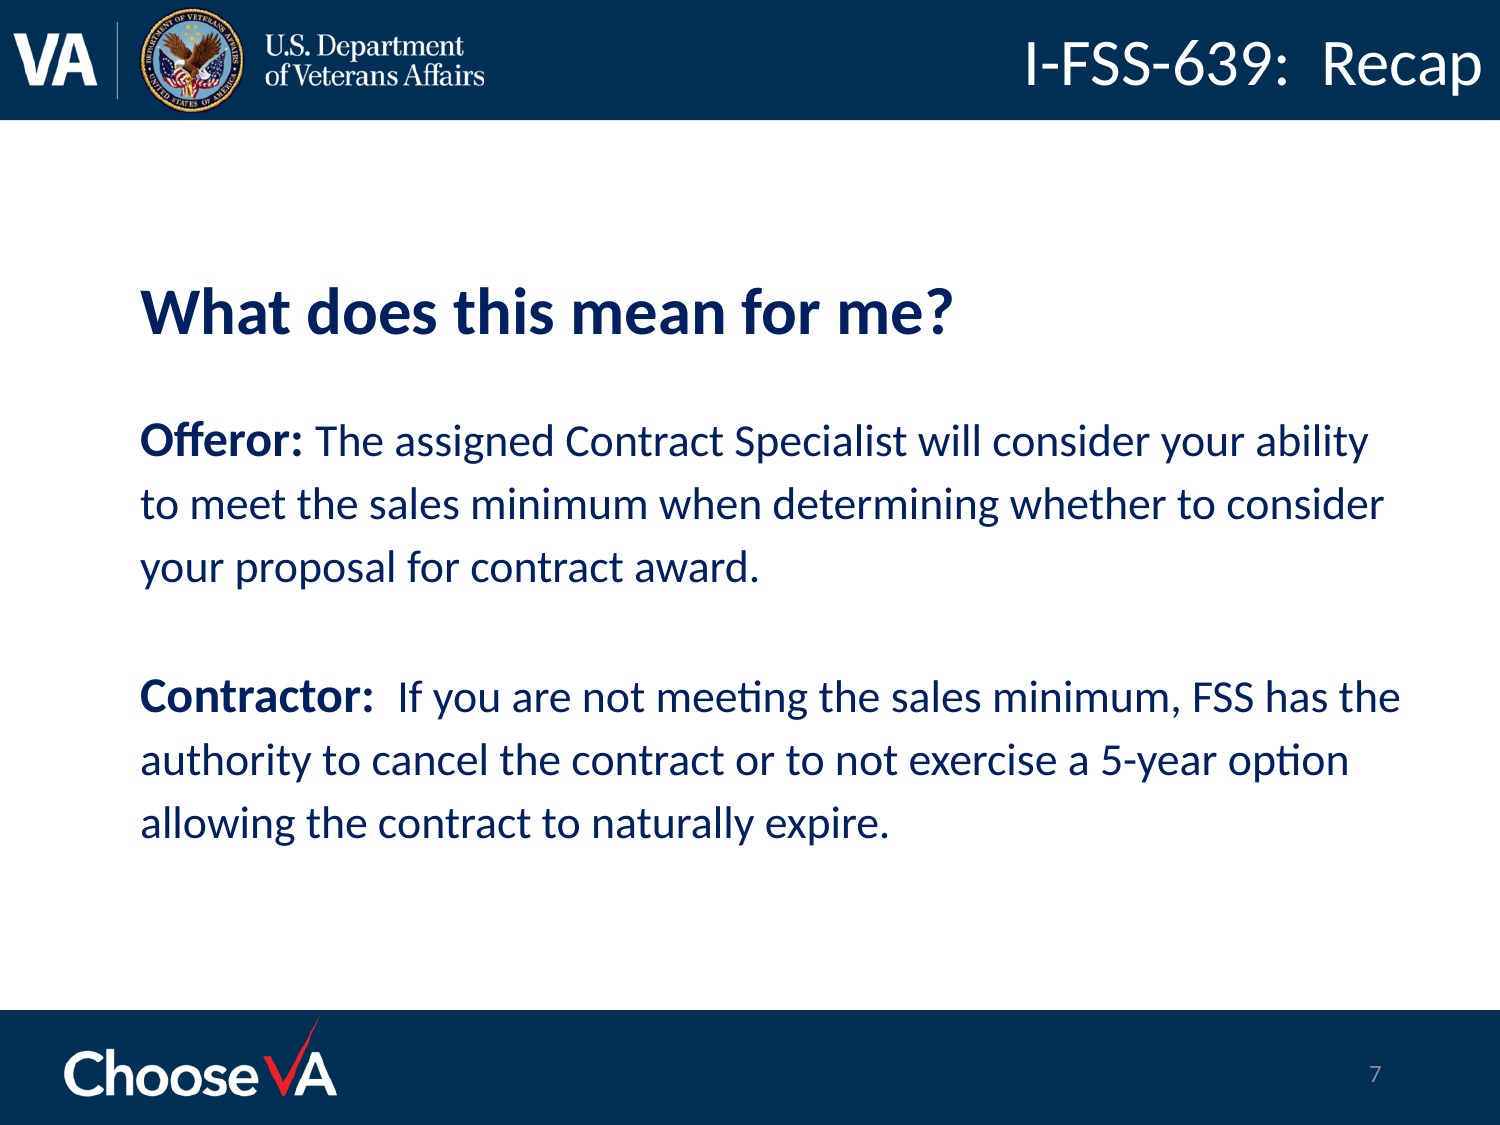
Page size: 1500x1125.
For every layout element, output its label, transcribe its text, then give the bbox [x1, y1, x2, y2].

slide_number 7 [1059, 1042, 1397, 1103]
title I-FSS-639: Recap [387, 6, 1500, 122]
picture [13, 7, 387, 113]
list What does this mean for me? Offeror: The assigned Contract Specialist will consider your ability to meet the sales minimum when determining whether to consider your proposal for contract award. Contractor: If you are not meeting the sales minimum, FSS has the authority to cancel the contract or to not exercise a 5-year option allowing the contract to naturally expire. [125, 248, 1422, 912]
picture [62, 1014, 337, 1111]
